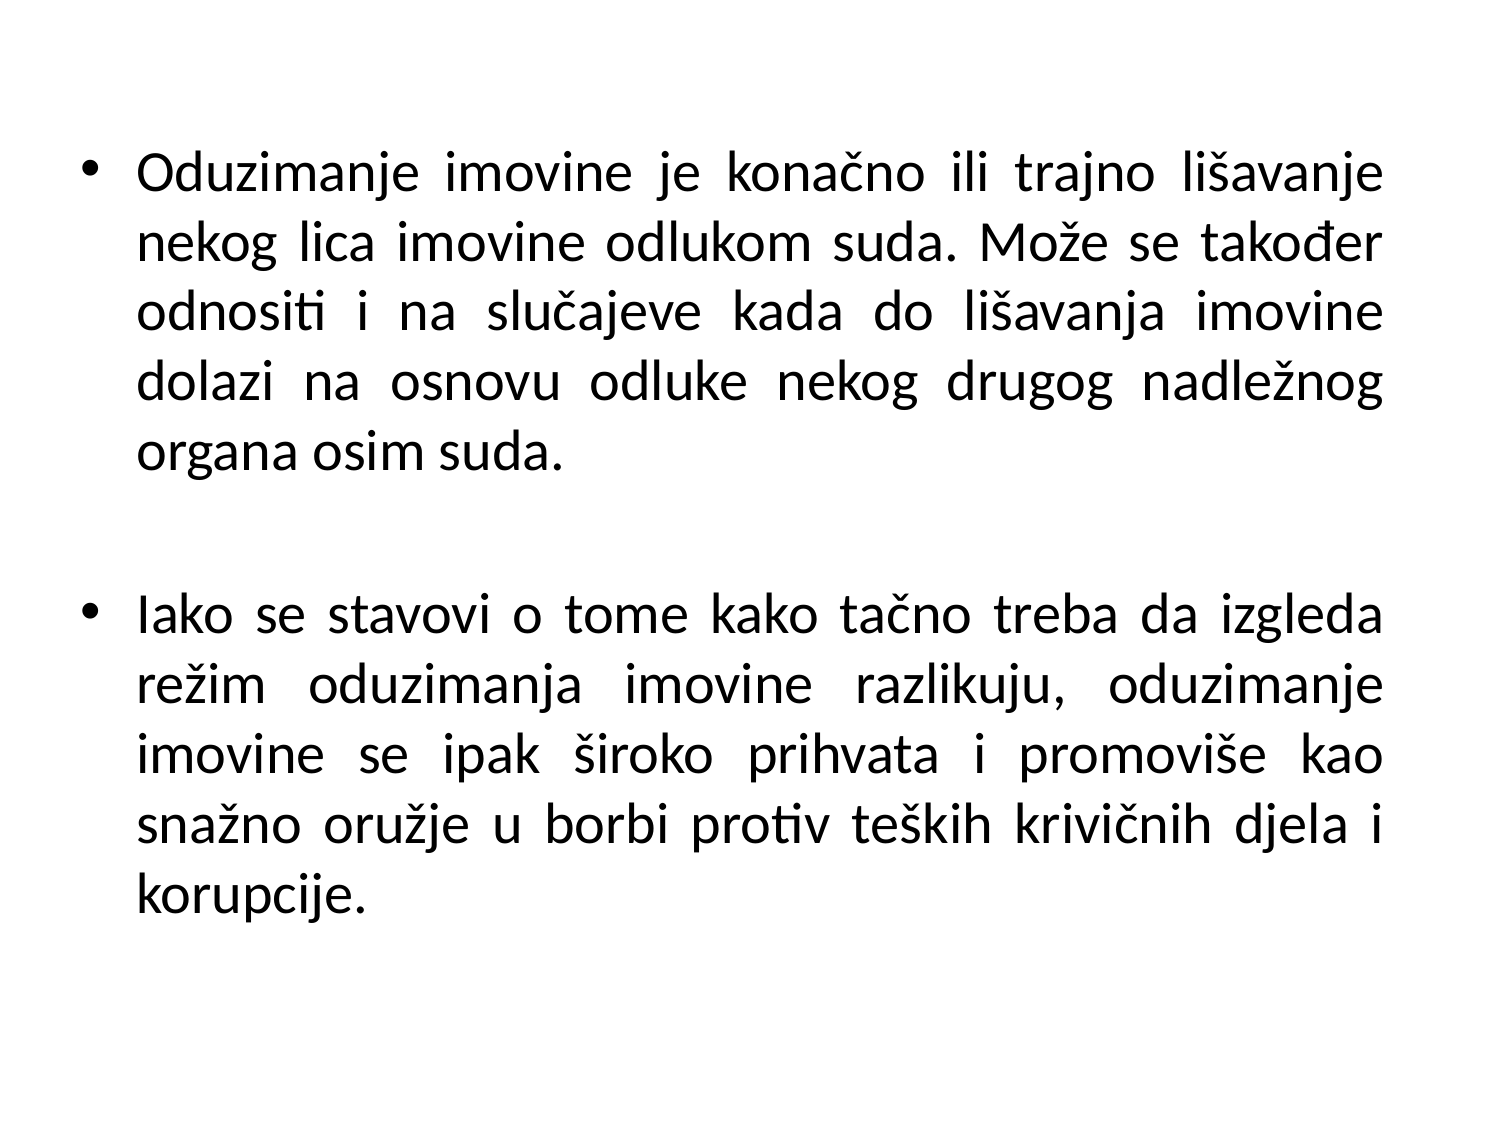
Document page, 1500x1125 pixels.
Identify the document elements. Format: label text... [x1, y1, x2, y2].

list Oduzimanje imovine je konačno ili trajno lišavanje nekog lica imovine odlukom suda. Može se također odnositi i na slučajeve kada do lišavanja imovine dolazi na osnovu odluke nekog drugog nadležnog organa osim suda. Iako se stavovi o tome kako tačno treba da izgleda režim oduzimanja imovine razlikuju, oduzimanje imovine se ipak široko prihvata i promoviše kao snažno oružje u borbi protiv teških krivičnih djela i korupcije. [64, 125, 1400, 1125]
